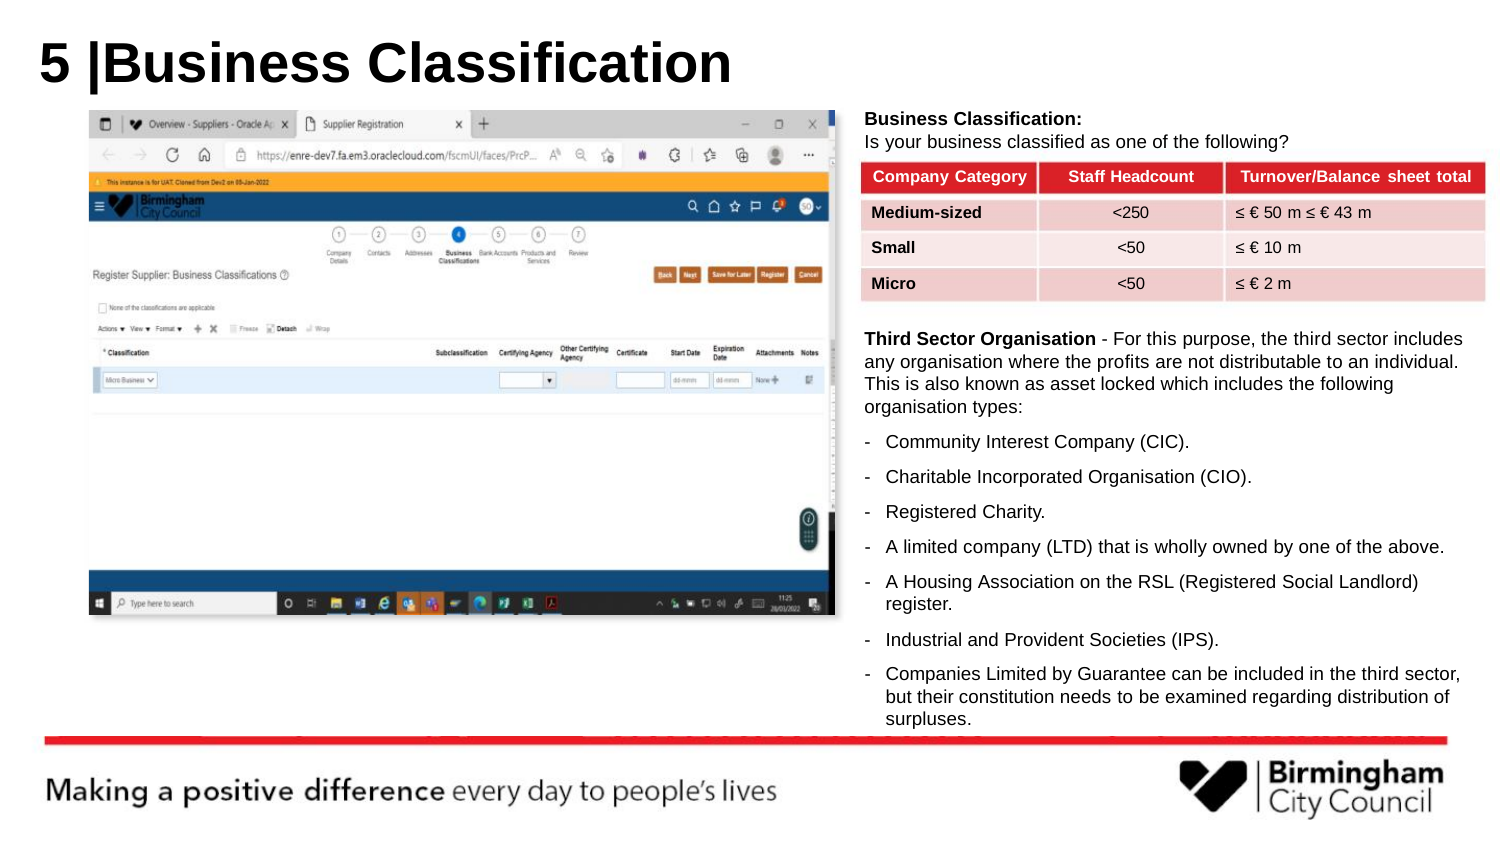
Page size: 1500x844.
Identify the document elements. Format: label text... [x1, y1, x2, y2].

text_box <50 [1117, 273, 1171, 293]
text_box - A Housing Association on the RSL (Registered Social Landlord) register. [864, 570, 1441, 615]
text_box [88, 110, 835, 615]
text_box Micro [871, 273, 941, 293]
text_box - Companies Limited by Guarantee can be included in the third sector, but their constitution needs to be examined regarding distribution of surpluses. [864, 663, 1481, 730]
text_box - A limited company (LTD) that is wholly owned by one of the above. [864, 535, 1465, 558]
text_box Business Classification: Is your business classified as one of the following? [864, 108, 1311, 152]
text_box Staff Headcount [1068, 167, 1219, 187]
text_box <250 <50 [1112, 203, 1175, 258]
text_box [0, 736, 1500, 844]
text_box - Charitable Incorporated Organisation (CIO). - Registered Charity. [864, 465, 1276, 523]
text_box - Industrial and Provident Societies (IPS). [864, 628, 1243, 650]
text_box [0, 0, 1500, 736]
text_box Company Category Medium-sized Small [871, 167, 1050, 258]
text_box Turnover/Balance sheet total ≤ € 50 m ≤ € 43 m ≤ € 10 m [1235, 167, 1496, 258]
title 5 |Business Classification [39, 26, 763, 95]
text_box Third Sector Organisation - For this purpose, the third sector includes any organisation where the profits are not distributable to an individual. This is also known as asset locked which includes the following organisation types: [864, 328, 1484, 417]
text_box - Community Interest Company (CIC). [864, 430, 1214, 453]
text_box ≤ € 2 m [1235, 273, 1317, 293]
text_box [84, 106, 849, 628]
